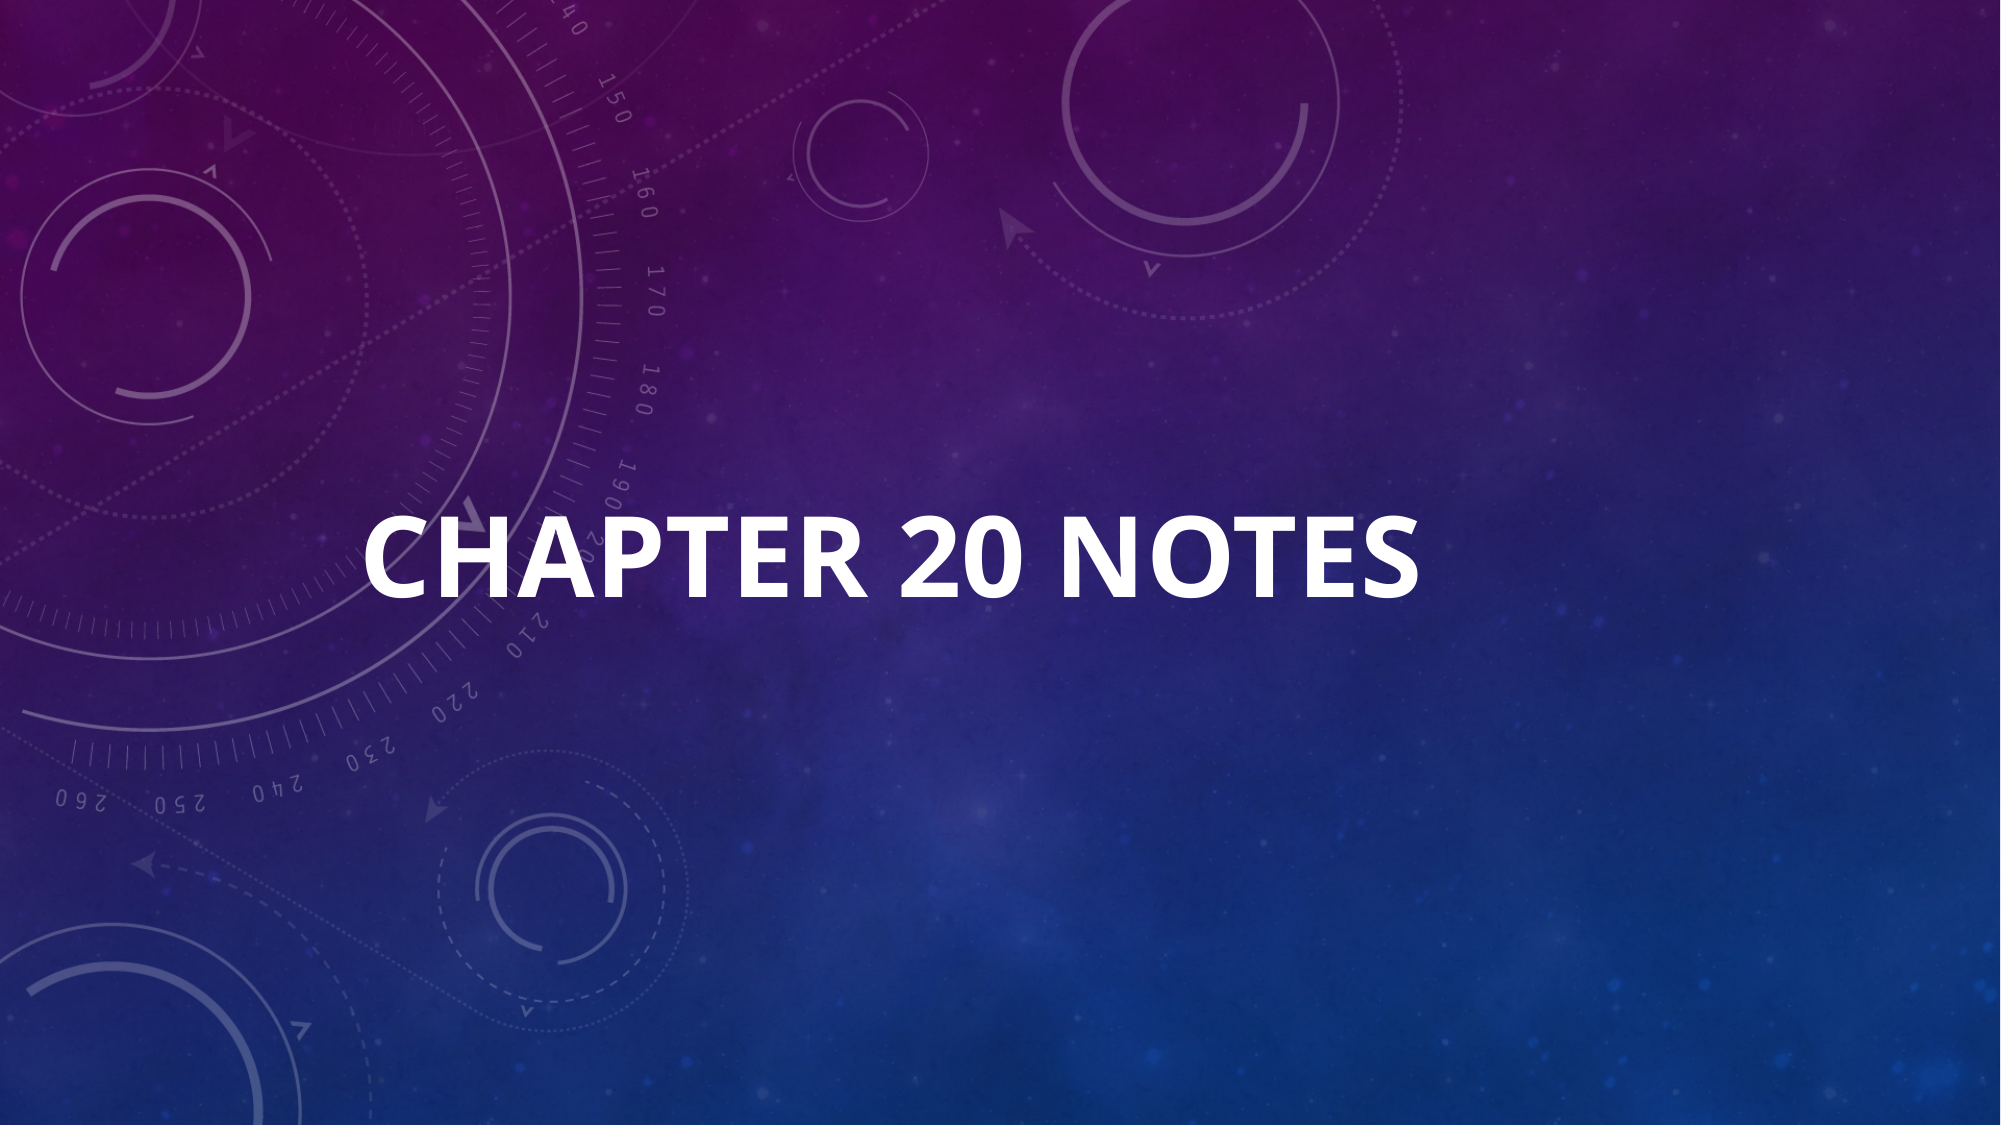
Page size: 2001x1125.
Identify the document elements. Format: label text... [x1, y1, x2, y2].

picture [0, 0, 2001, 1125]
title Chapter 20 Notes [257, 230, 1439, 628]
